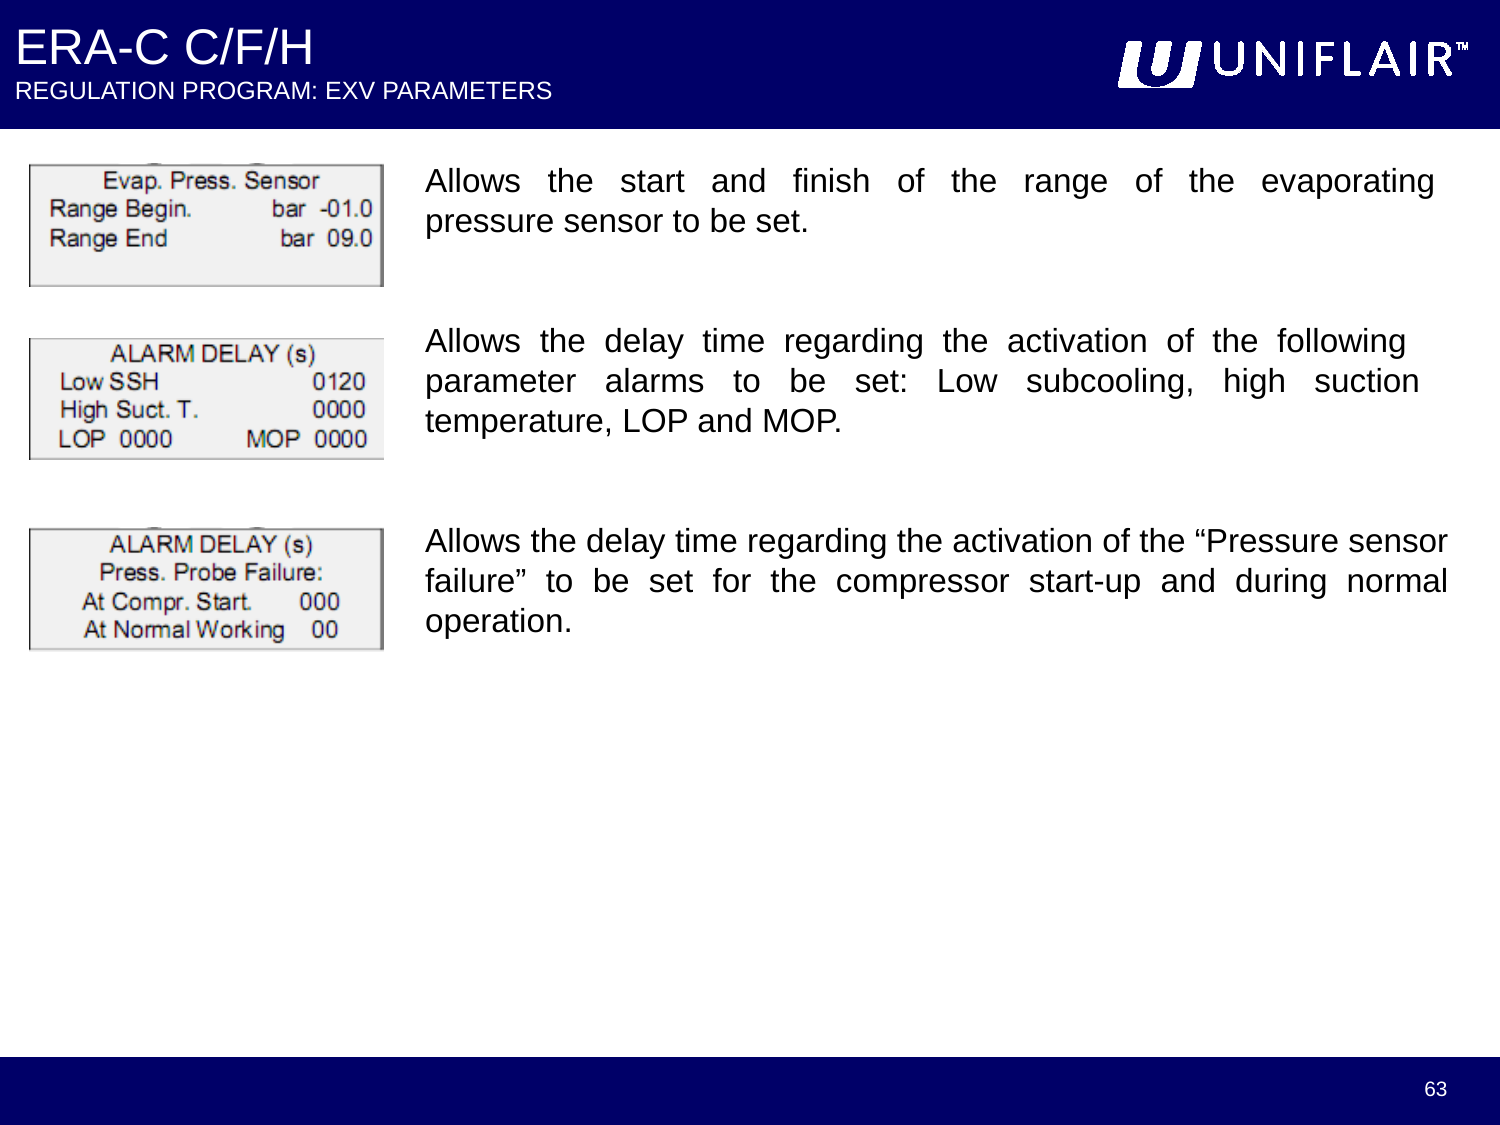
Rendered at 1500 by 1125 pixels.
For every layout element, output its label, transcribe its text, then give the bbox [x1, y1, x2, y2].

picture [29, 337, 384, 460]
picture [29, 527, 384, 652]
text_box ERA-C C/F/H REGULATION PROGRAM: EXV PARAMETERS [0, 7, 1258, 112]
picture [29, 163, 384, 287]
text_box Allows the start and finish of the range of the evaporating pressure sensor to be set. Allows the delay time regarding the activation of the following parameter alarms to be set: Low subcooling, high suction temperature, LOP and MOP. Allows the delay time regarding the activation of the “Pressure sensor failure” to be set for the compressor start-up and during normal operation. [410, 152, 1465, 647]
